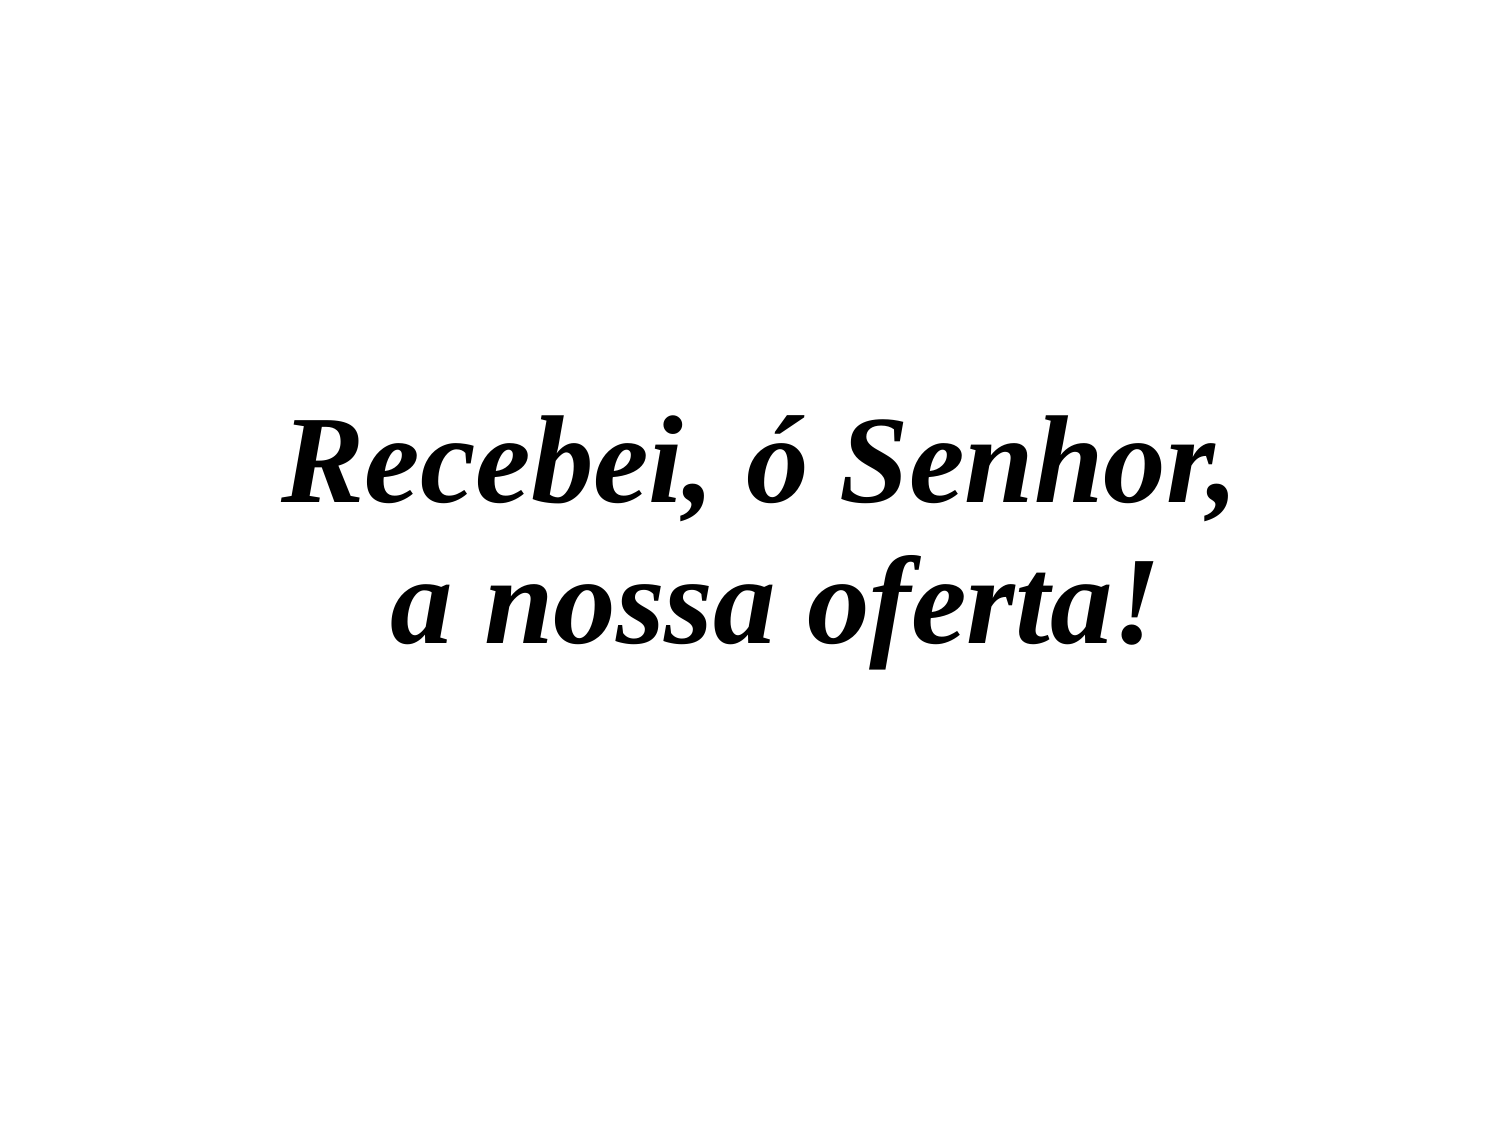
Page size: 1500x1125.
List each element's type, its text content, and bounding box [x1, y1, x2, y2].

list Recebei, ó Senhor, a nossa oferta! [72, 45, 1449, 1027]
